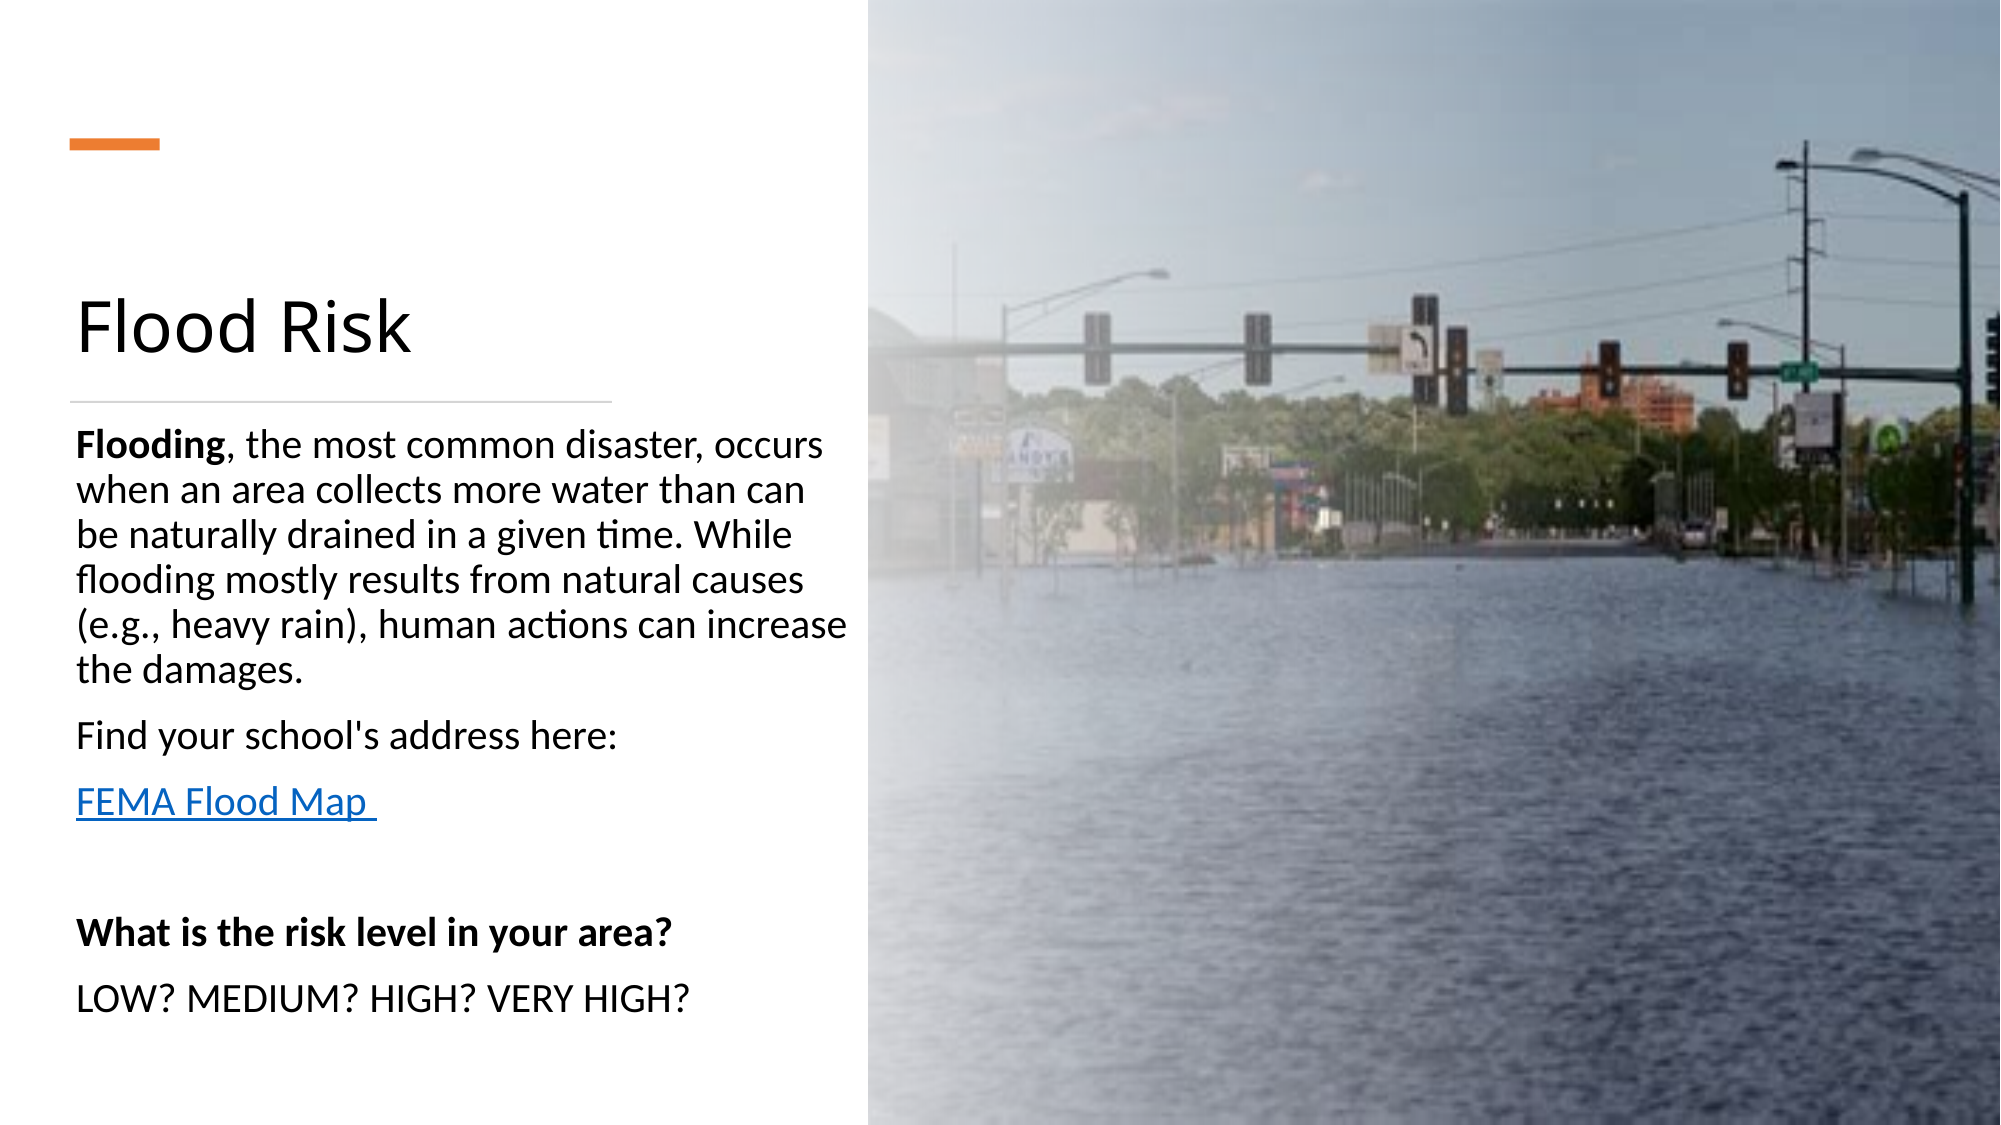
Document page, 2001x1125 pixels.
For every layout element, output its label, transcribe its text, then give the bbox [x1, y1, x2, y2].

title Flood Risk [60, 190, 625, 375]
list Flooding, the most common disaster, occurs when an area collects more water than can be naturally drained in a given time. While flooding mostly results from natural causes (e.g., heavy rain), human actions can increase the damages. Find your school's address here: FEMA Flood Map What is the risk level in your area? LOW? MEDIUM? HIGH? VERY HIGH? [61, 415, 868, 942]
text_box [0, 0, 868, 1125]
text_box [69, 137, 161, 151]
picture [868, 0, 2000, 1125]
